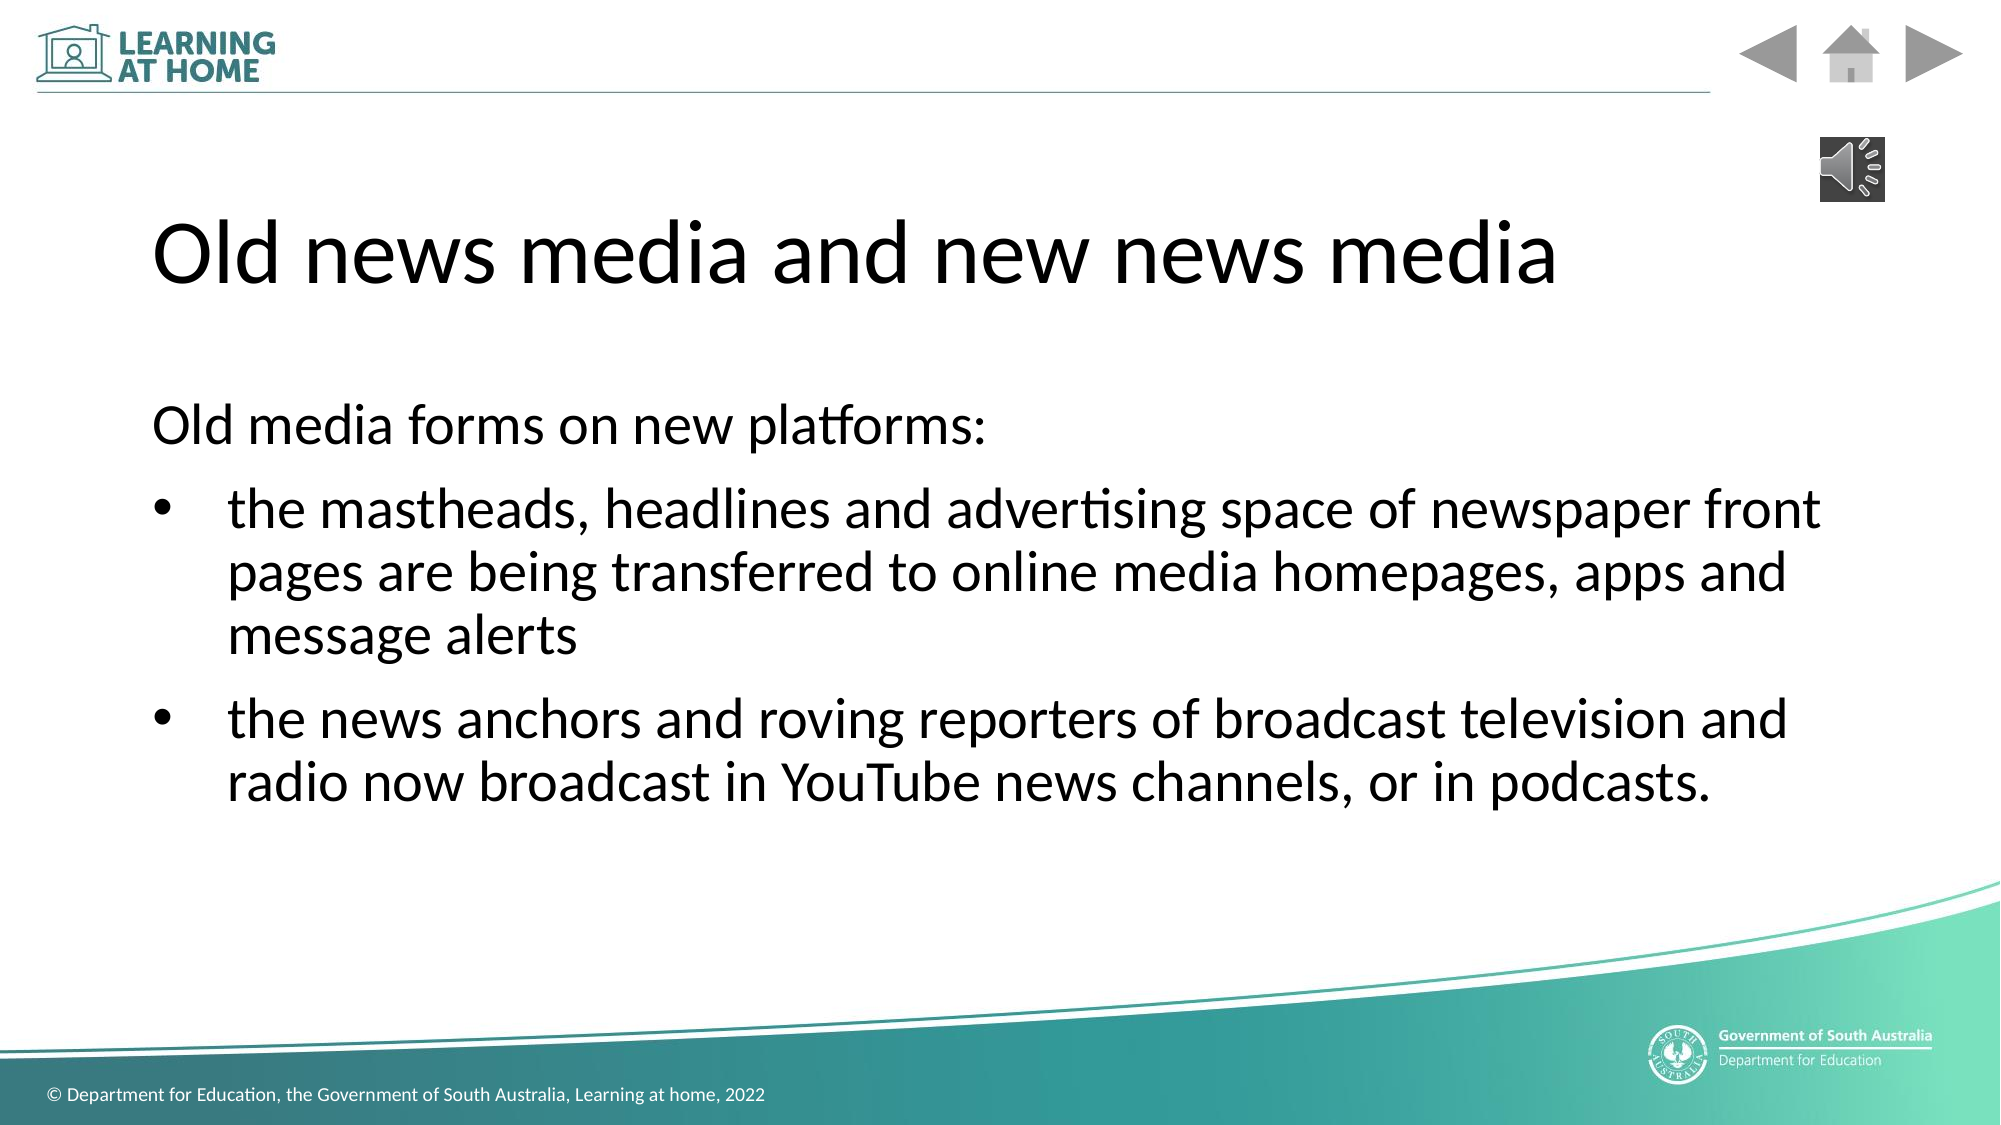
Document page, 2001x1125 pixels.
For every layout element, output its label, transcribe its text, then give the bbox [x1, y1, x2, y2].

title Old news media and new news media [137, 144, 1863, 363]
picture [0, 0, 2000, 1125]
list Old media forms on new platforms: the mastheads, headlines and advertising space of newspaper front pages are being transferred to online media homepages, apps and message alerts the news anchors and roving reporters of broadcast television and radio now broadcast in YouTube news channels, or in podcasts. [137, 387, 1863, 899]
